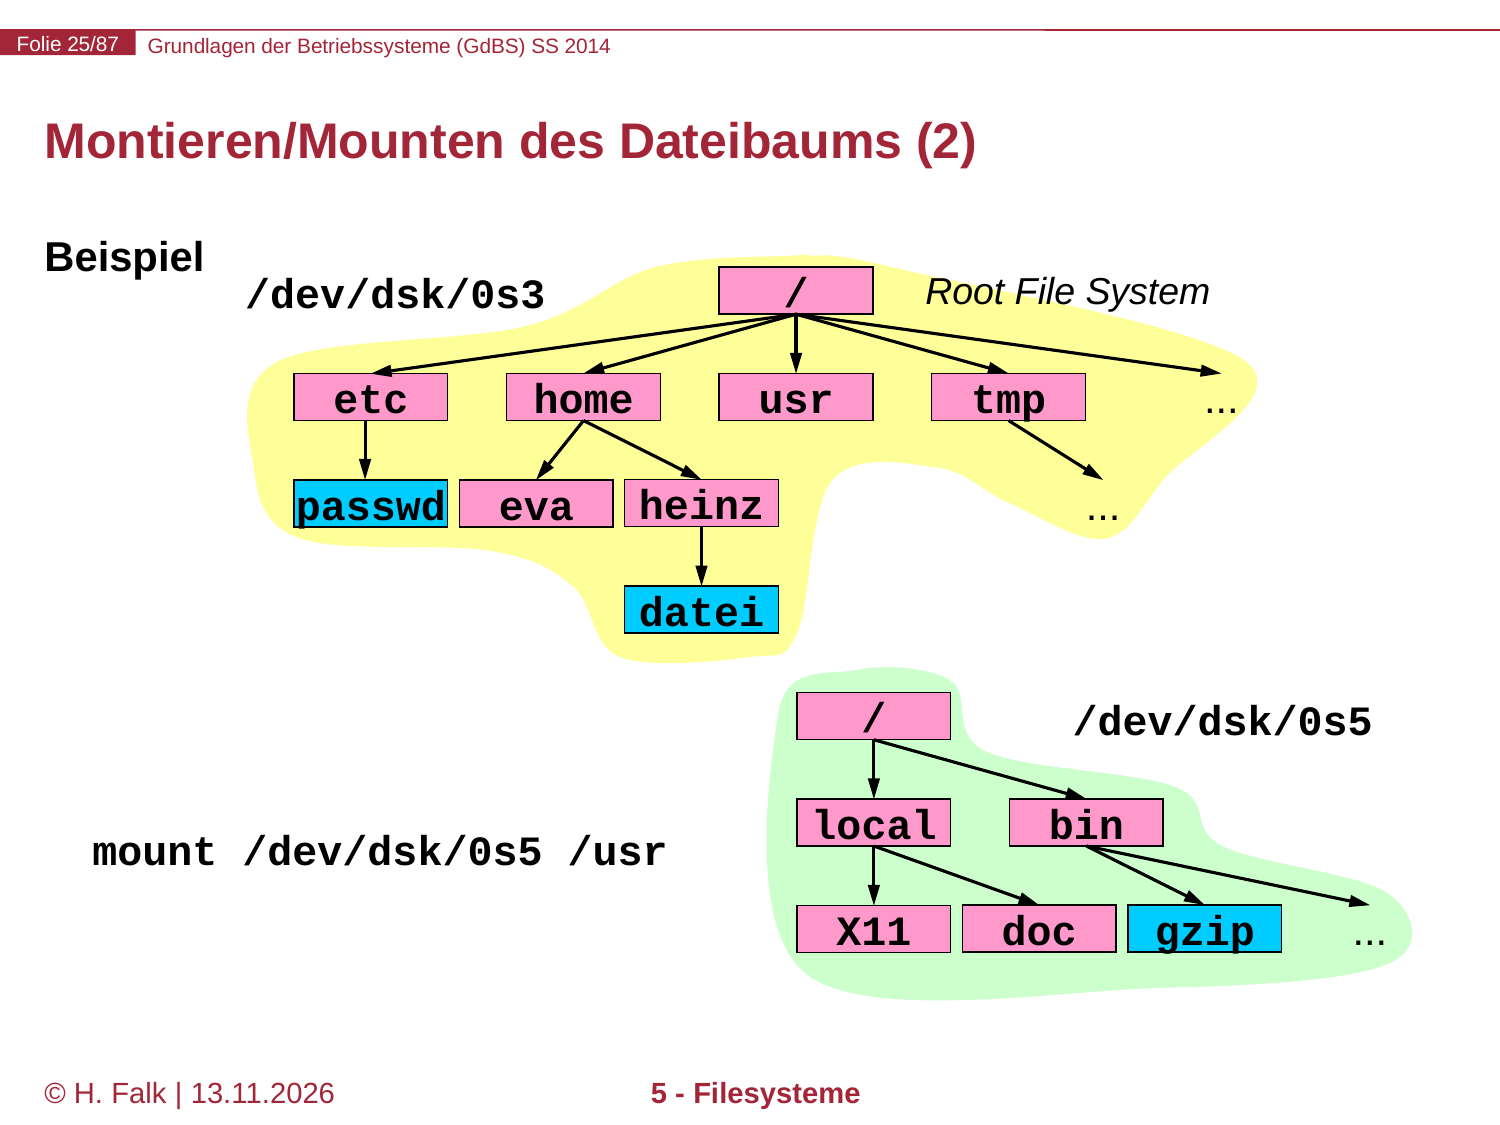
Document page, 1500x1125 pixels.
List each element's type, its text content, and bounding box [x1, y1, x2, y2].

text_box ... [1144, 373, 1299, 421]
text_box ... [1293, 905, 1447, 953]
footer 5 - Filesysteme [301, 1066, 1211, 1125]
text_box gzip [1127, 914, 1282, 952]
text_box bin [1009, 798, 1164, 846]
text_box heinz [624, 479, 779, 527]
text_box home [506, 382, 661, 421]
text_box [873, 845, 1040, 906]
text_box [583, 420, 702, 480]
text_box ... [1026, 479, 1180, 527]
text_box eva [459, 479, 613, 527]
text_box local [797, 798, 951, 846]
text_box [535, 420, 581, 481]
list Beispiel [29, 227, 1471, 1047]
text_box / [797, 692, 951, 740]
text_box / [719, 267, 873, 311]
text_box /dev/dsk/0s5 [1057, 686, 1388, 752]
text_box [1086, 845, 1371, 906]
text_box Root File System [910, 259, 1226, 317]
text_box passwd [293, 479, 448, 527]
text_box tmp [931, 382, 1086, 421]
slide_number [29, 1066, 301, 1125]
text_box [370, 314, 581, 374]
text_box doc [962, 905, 1117, 953]
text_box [873, 739, 1087, 800]
text_box datei [624, 586, 779, 634]
text_box etc [293, 373, 448, 421]
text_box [583, 314, 791, 374]
text_box X11 [797, 905, 951, 953]
text_box usr [719, 383, 873, 421]
text_box mount /dev/dsk/0s5 /usr [77, 816, 683, 882]
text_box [1008, 420, 1104, 481]
text_box /dev/dsk/0s3 [230, 259, 561, 324]
title Montieren/Mounten des Dateibaums (2) [29, 90, 1471, 198]
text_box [795, 314, 1222, 374]
